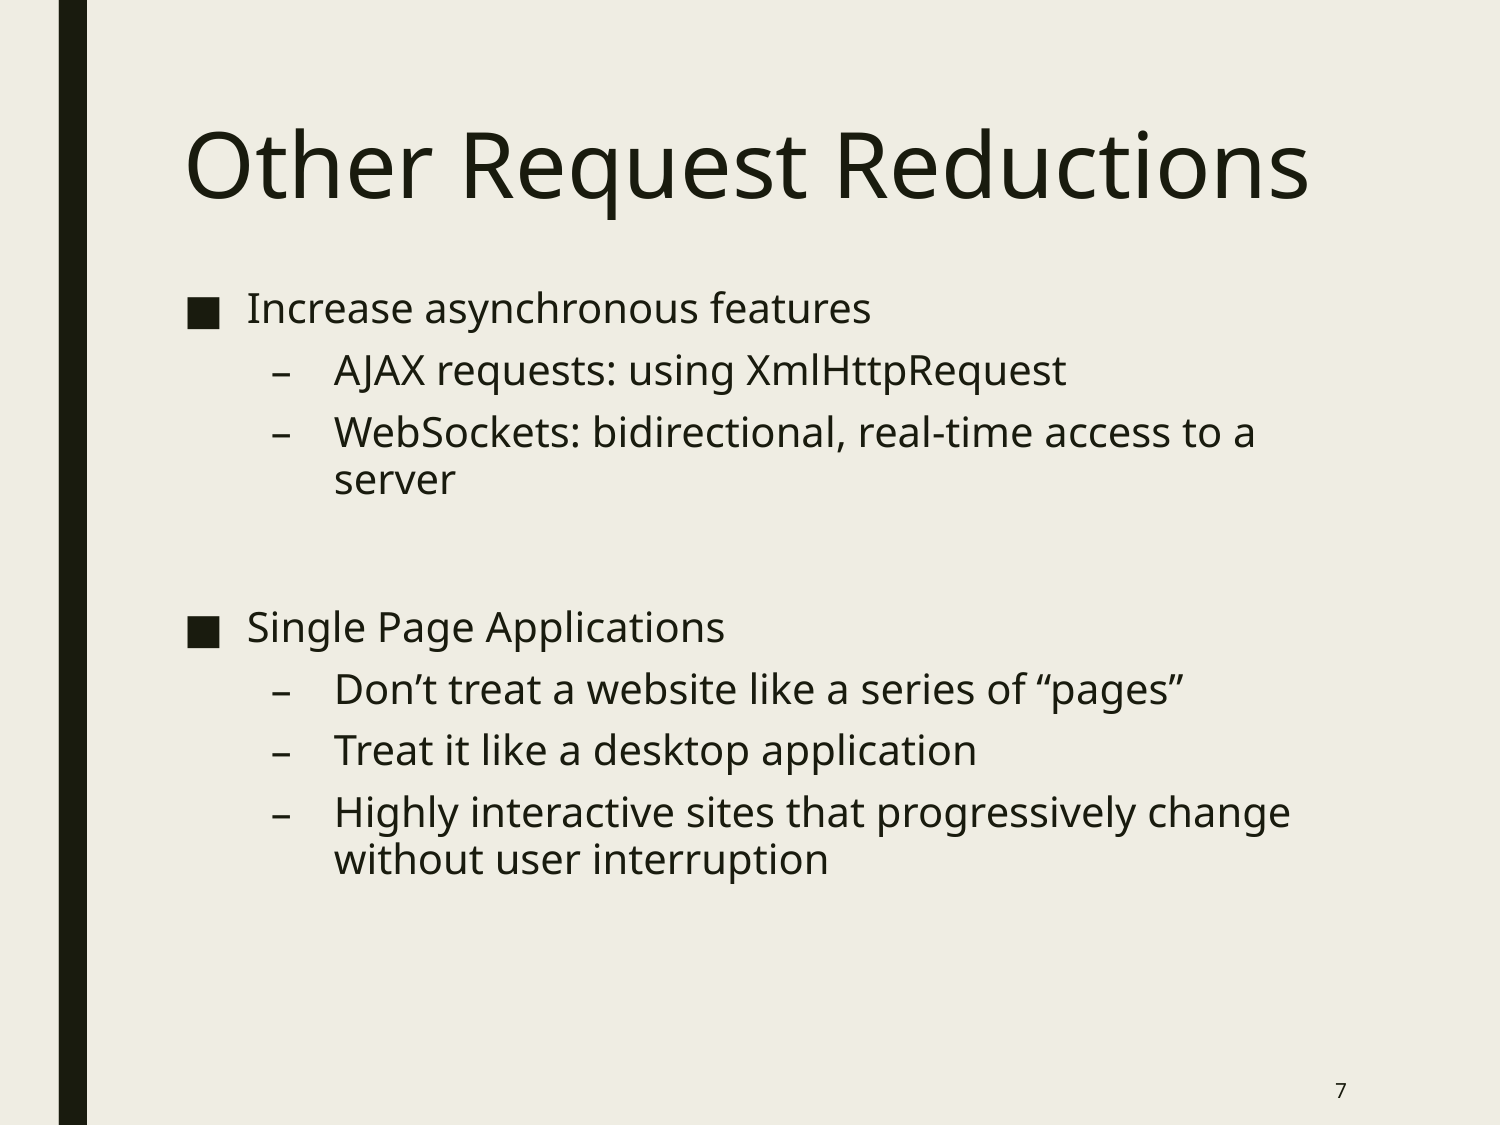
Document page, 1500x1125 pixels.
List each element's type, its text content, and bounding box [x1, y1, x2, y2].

slide_number 7 [1165, 1058, 1362, 1125]
title Other Request Reductions [168, 112, 1351, 278]
list Increase asynchronous features AJAX requests: using XmlHttpRequest WebSockets: bidirectional, real-time access to a server Single Page Applications Don’t treat a website like a series of “pages” Treat it like a desktop application Highly interactive sites that progressively change without user interruption [168, 278, 1351, 963]
